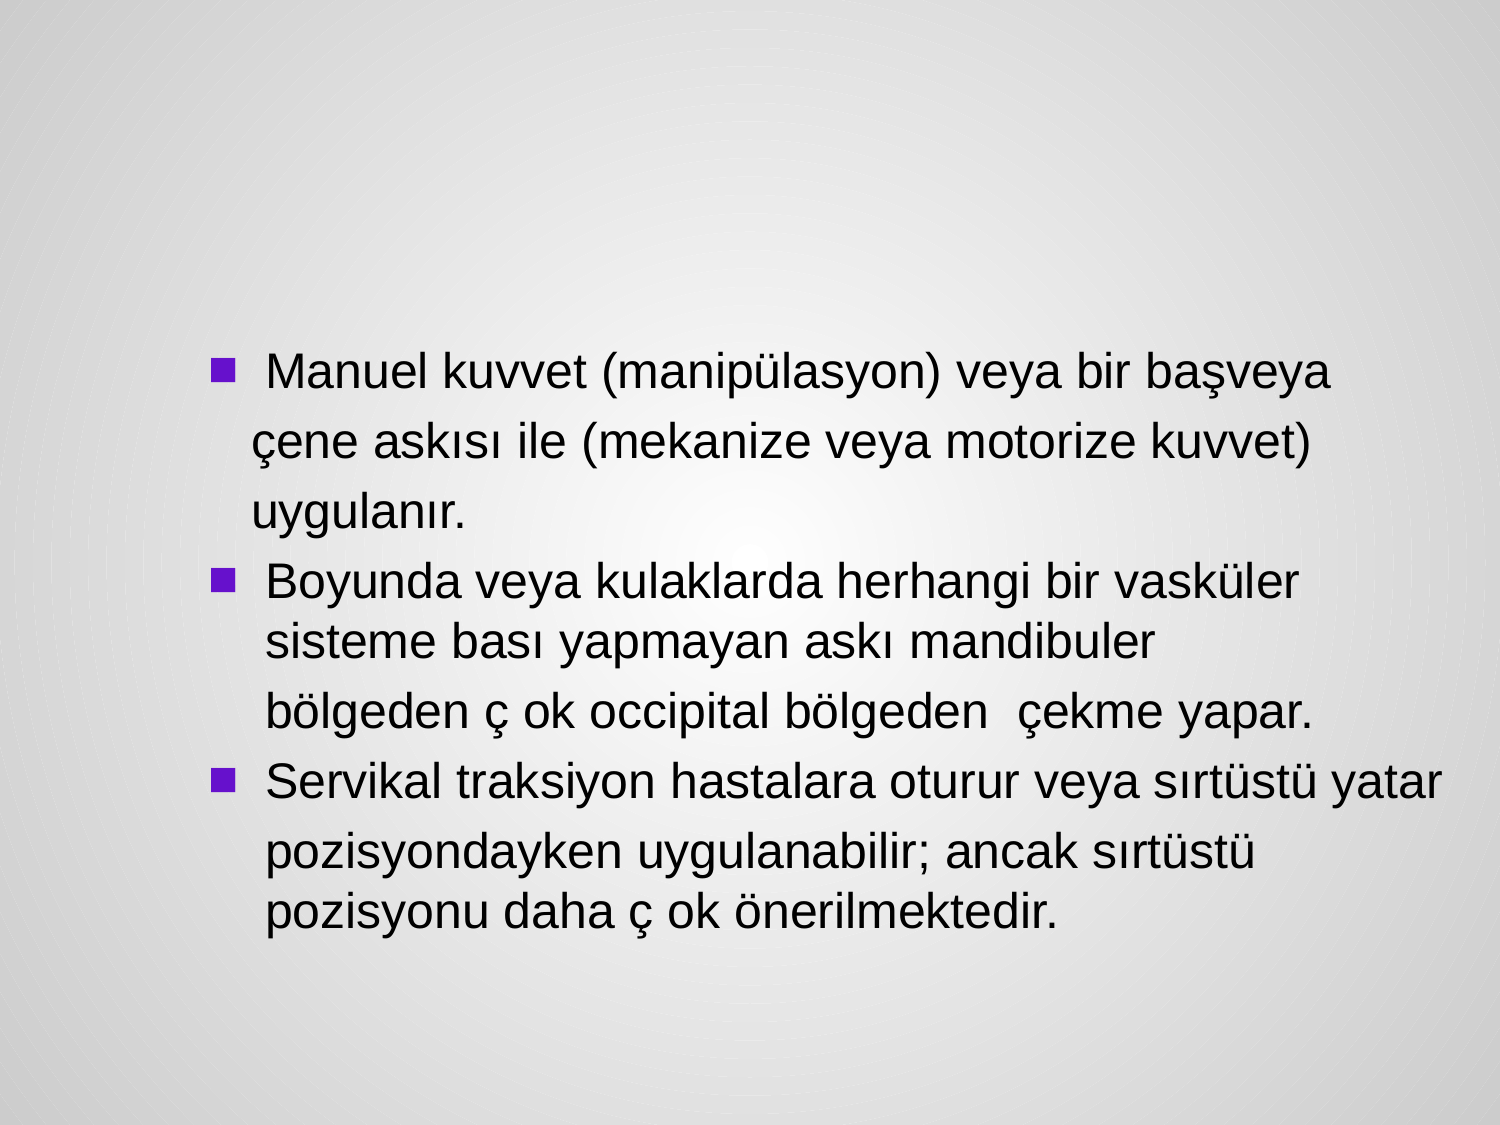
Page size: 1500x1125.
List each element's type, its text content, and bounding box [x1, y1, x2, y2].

list Manuel kuvvet (manipülasyon) veya bir başveya çene askısı ile (mekanize veya motorize kuvvet) uygulanır. Boyunda veya kulaklarda herhangi bir vasküler sisteme bası yapmayan askı mandibuler bölgeden ç ok occipital bölgeden çekme yapar. Servikal traksiyon hastalara oturur veya sırtüstü yatar pozisyondayken uygulanabilir; ancak sırtüstü pozisyonu daha ç ok önerilmektedir. [193, 331, 1469, 1006]
